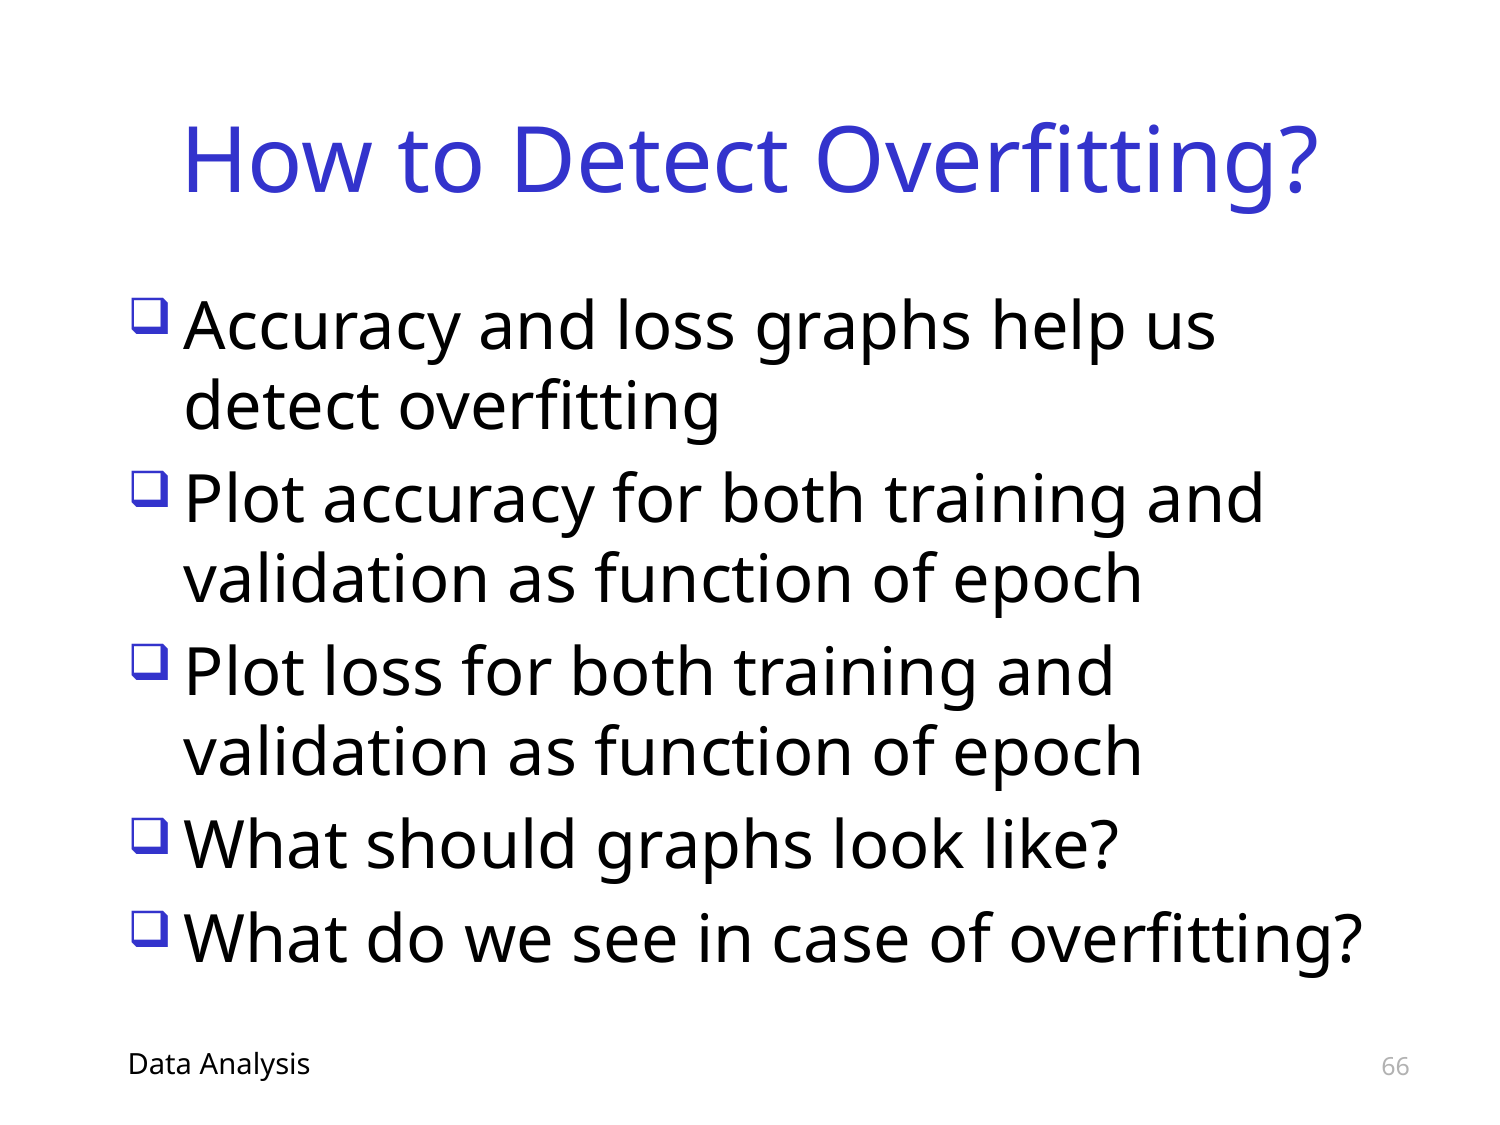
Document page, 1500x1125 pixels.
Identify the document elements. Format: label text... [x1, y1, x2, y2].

footer Data Analysis [112, 1037, 776, 1101]
list Accuracy and loss graphs help us detect overfitting Plot accuracy for both training and validation as function of epoch Plot loss for both training and validation as function of epoch What should graphs look like? What do we see in case of overfitting? [112, 274, 1426, 1001]
slide_number 66 [1074, 1037, 1425, 1098]
title How to Detect Overfitting? [112, 62, 1388, 251]
